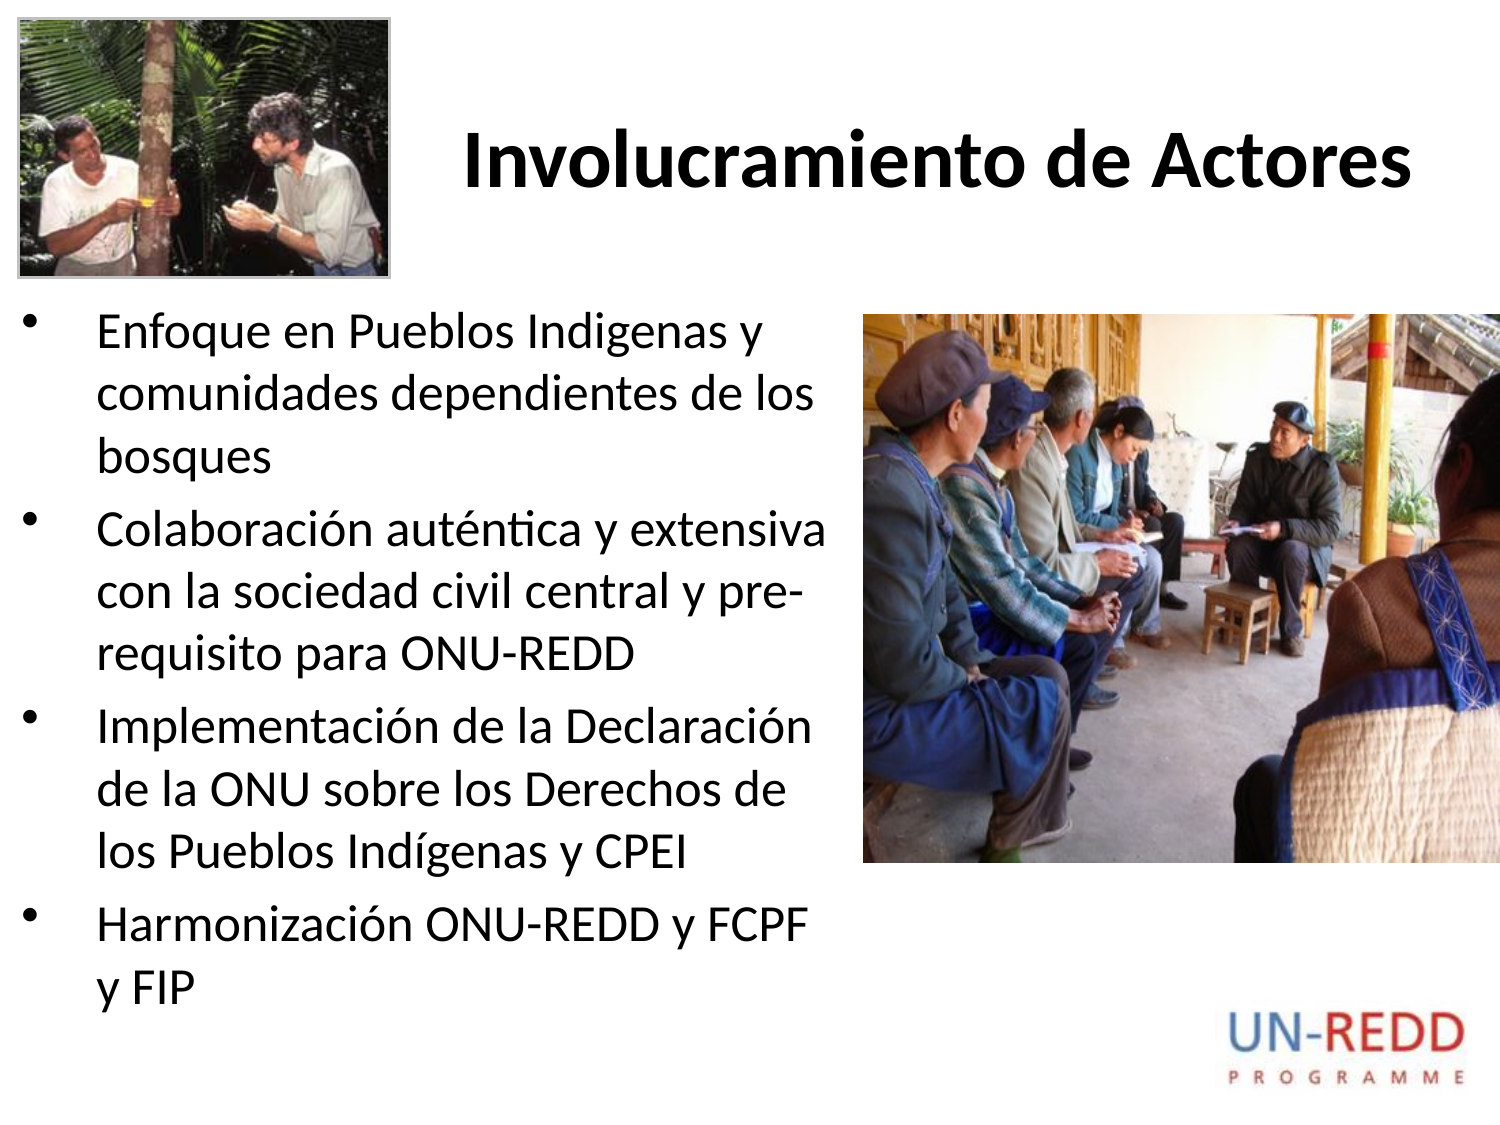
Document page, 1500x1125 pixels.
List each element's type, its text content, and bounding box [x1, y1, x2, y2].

picture [20, 20, 388, 276]
picture [1215, 987, 1471, 1098]
list Enfoque en Pueblos Indigenas y comunidades dependientes de los bosques Colaboración auténtica y extensiva con la sociedad civil central y pre-requisito para ONU-REDD Implementación de la Declaración de la ONU sobre los Derechos de los Pueblos Indígenas y CPEI Harmonización ONU-REDD y FCPF y FIP [0, 288, 871, 1090]
title Involucramiento de Actores [376, 28, 1500, 280]
picture [862, 314, 1500, 864]
